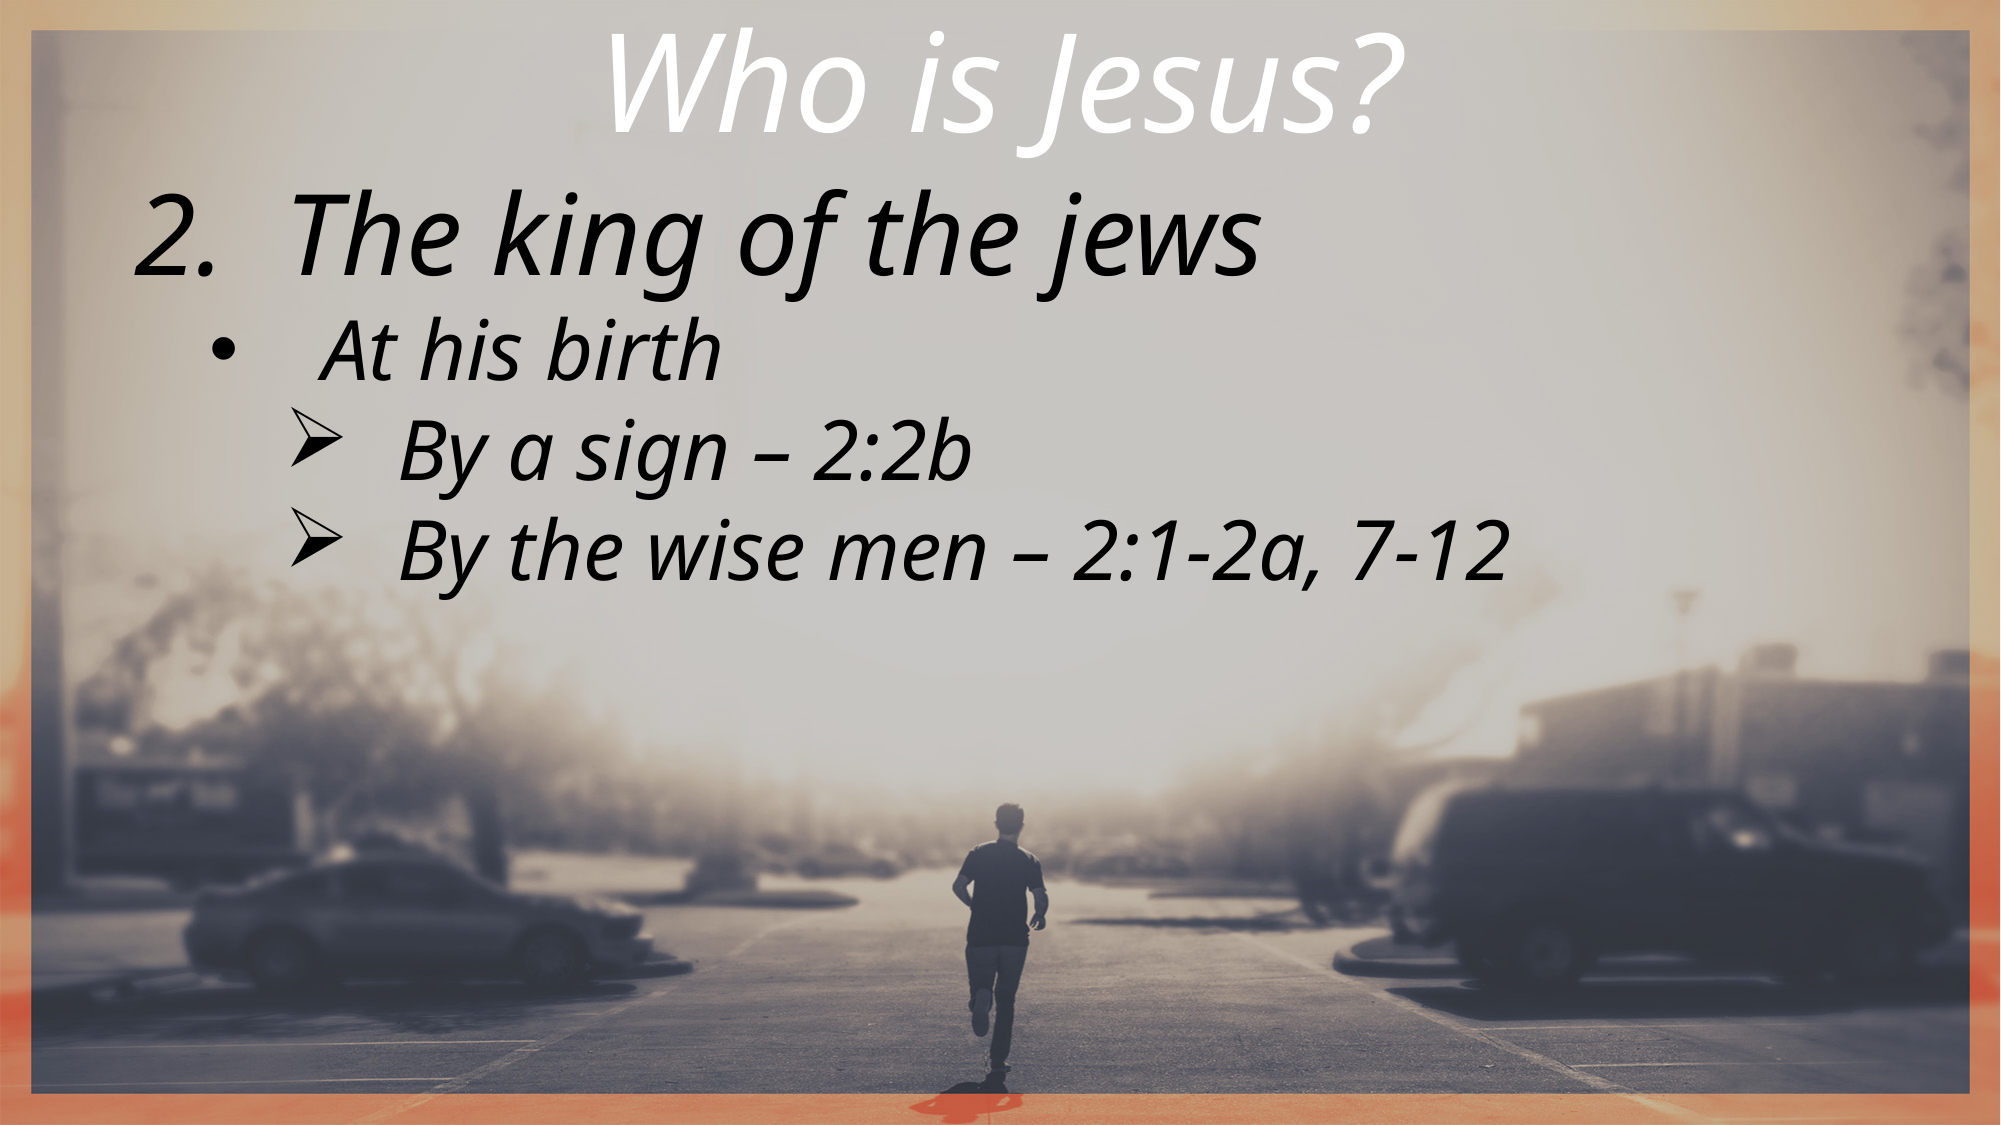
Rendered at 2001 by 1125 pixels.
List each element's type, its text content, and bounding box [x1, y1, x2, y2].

picture [0, 0, 2001, 1125]
text_box Who is Jesus? [0, 0, 2000, 156]
text_box The king of the jews At his birth By a sign – 2:2b By the wise men – 2:1-2a, 7-12 [120, 156, 1880, 718]
